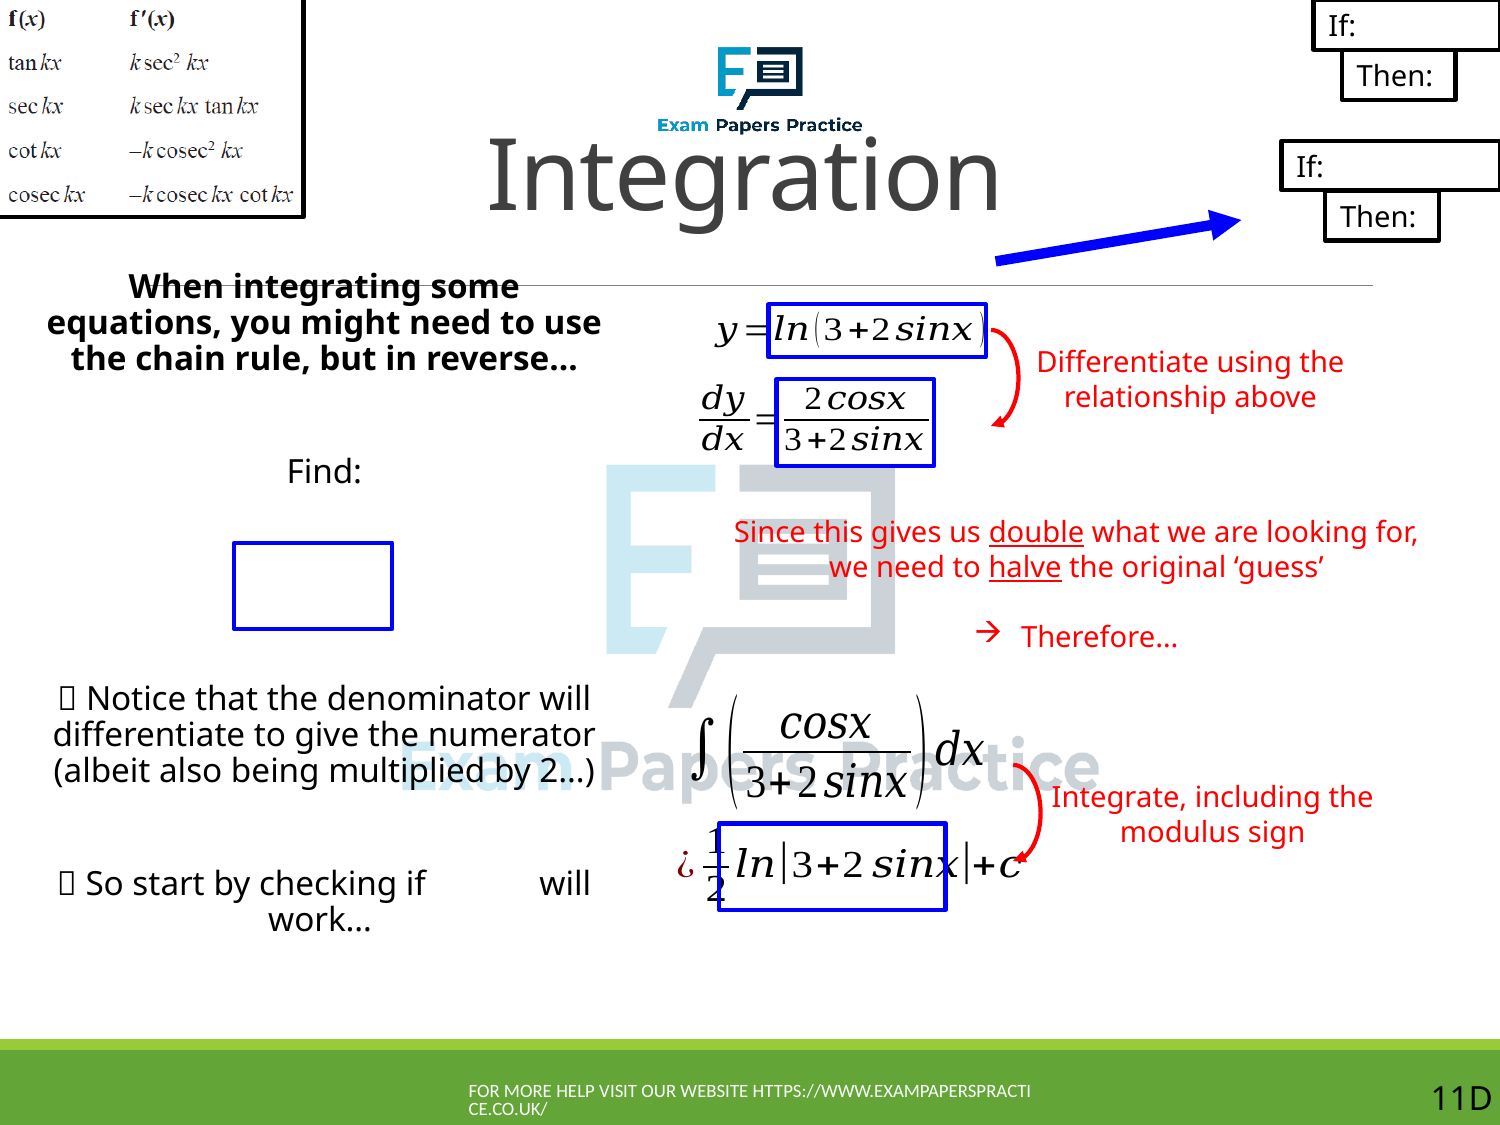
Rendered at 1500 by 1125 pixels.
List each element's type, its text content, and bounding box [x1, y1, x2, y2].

picture [0, 0, 302, 216]
footer For more help visit our website https://www.exampaperspractice.co.uk/ [453, 1059, 1047, 1120]
text_box [775, 378, 936, 467]
text_box Integrate, including the modulus sign [1015, 770, 1410, 856]
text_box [995, 219, 1242, 262]
text_box [718, 822, 947, 911]
text_box [990, 328, 1005, 428]
text_box Since this gives us double what we are looking for, we need to halve the original ‘guess’ Therefore… [718, 505, 1435, 661]
text_box [233, 541, 393, 630]
text_box 11D [1415, 1069, 1500, 1125]
text_box [767, 303, 987, 358]
title Integration [98, 21, 1393, 239]
text_box Differentiate using the relationship above [993, 335, 1388, 421]
text_box [1013, 763, 1027, 863]
